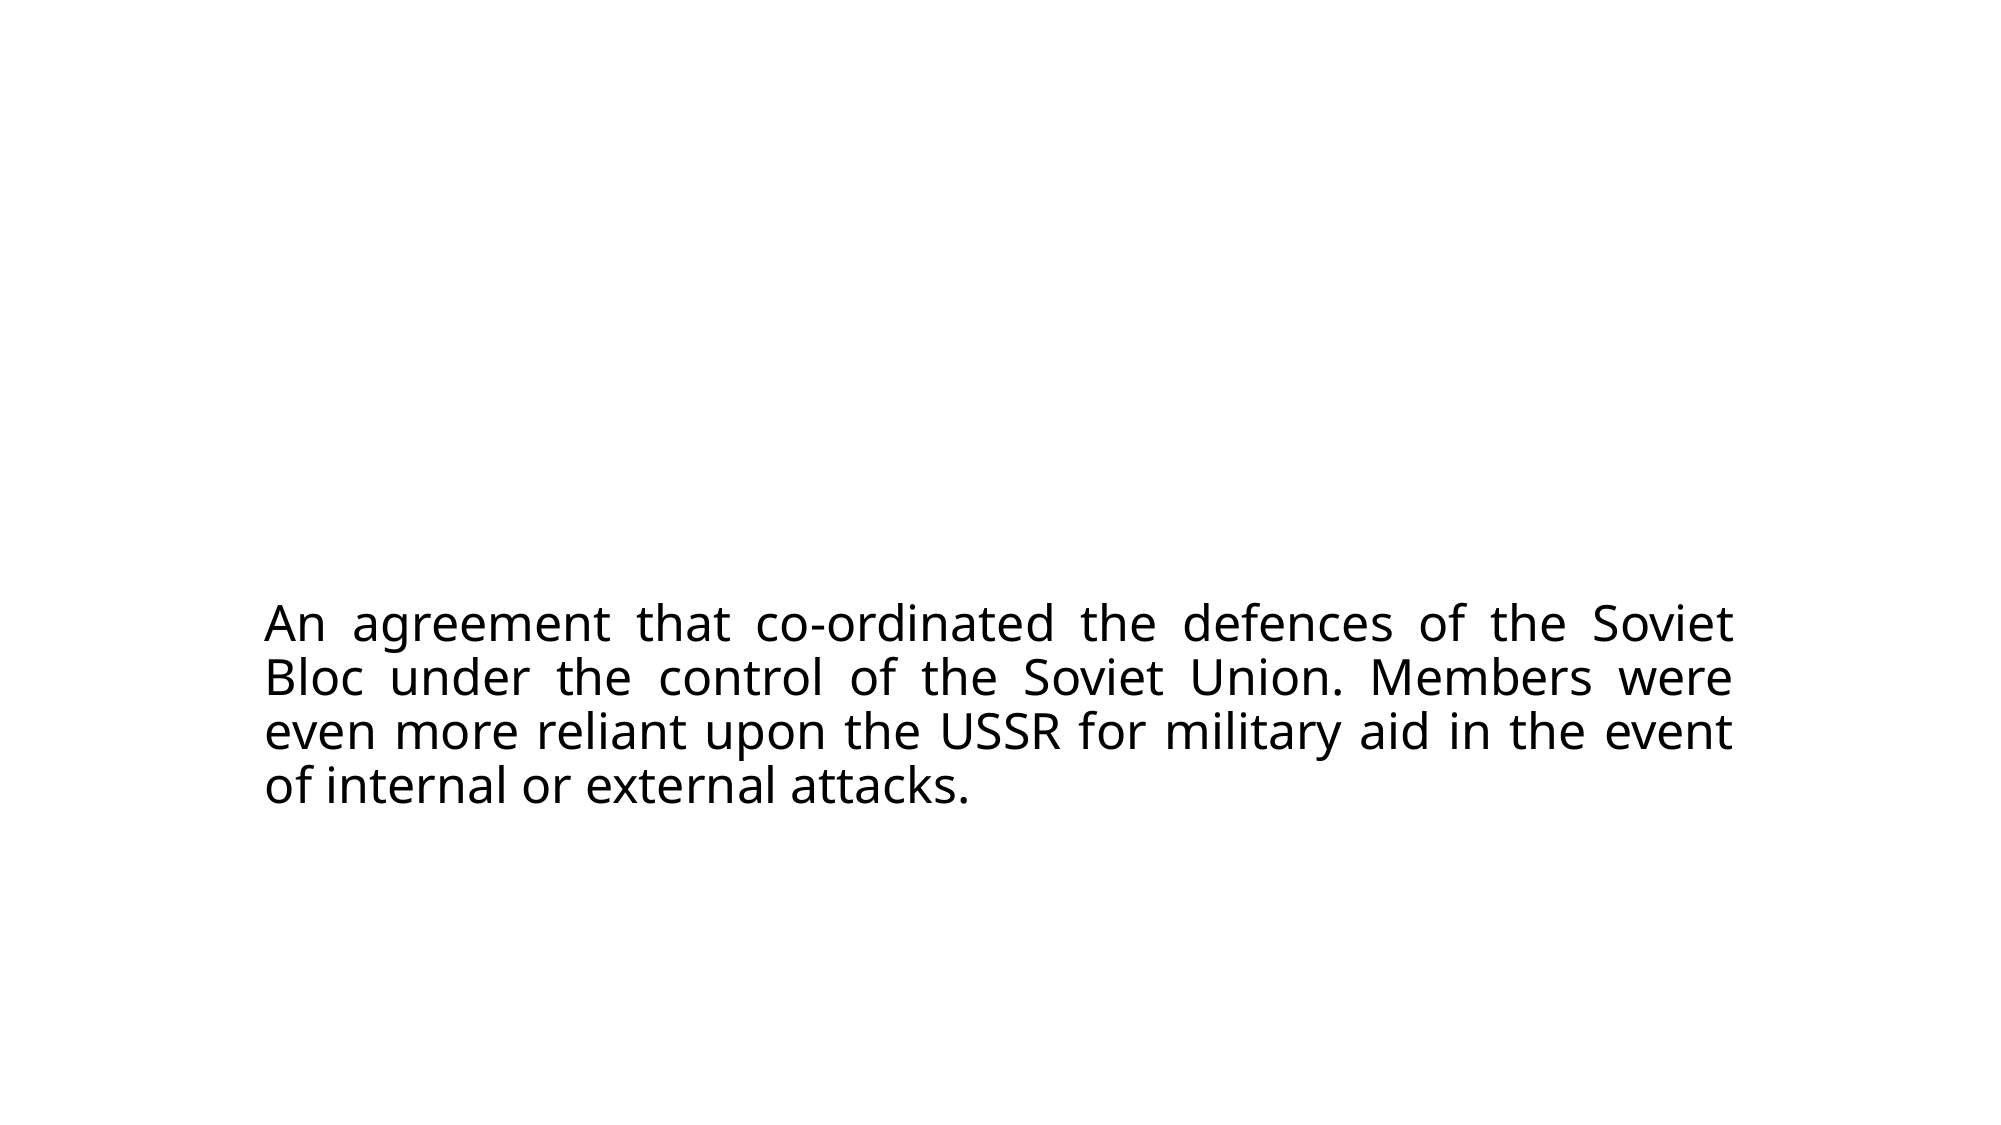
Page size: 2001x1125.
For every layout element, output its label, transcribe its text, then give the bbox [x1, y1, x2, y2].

subtitle An agreement that co-ordinated the defences of the Soviet Bloc under the control of the Soviet Union. Members were even more reliant upon the USSR for military aid in the event of internal or external attacks. [249, 590, 1750, 863]
